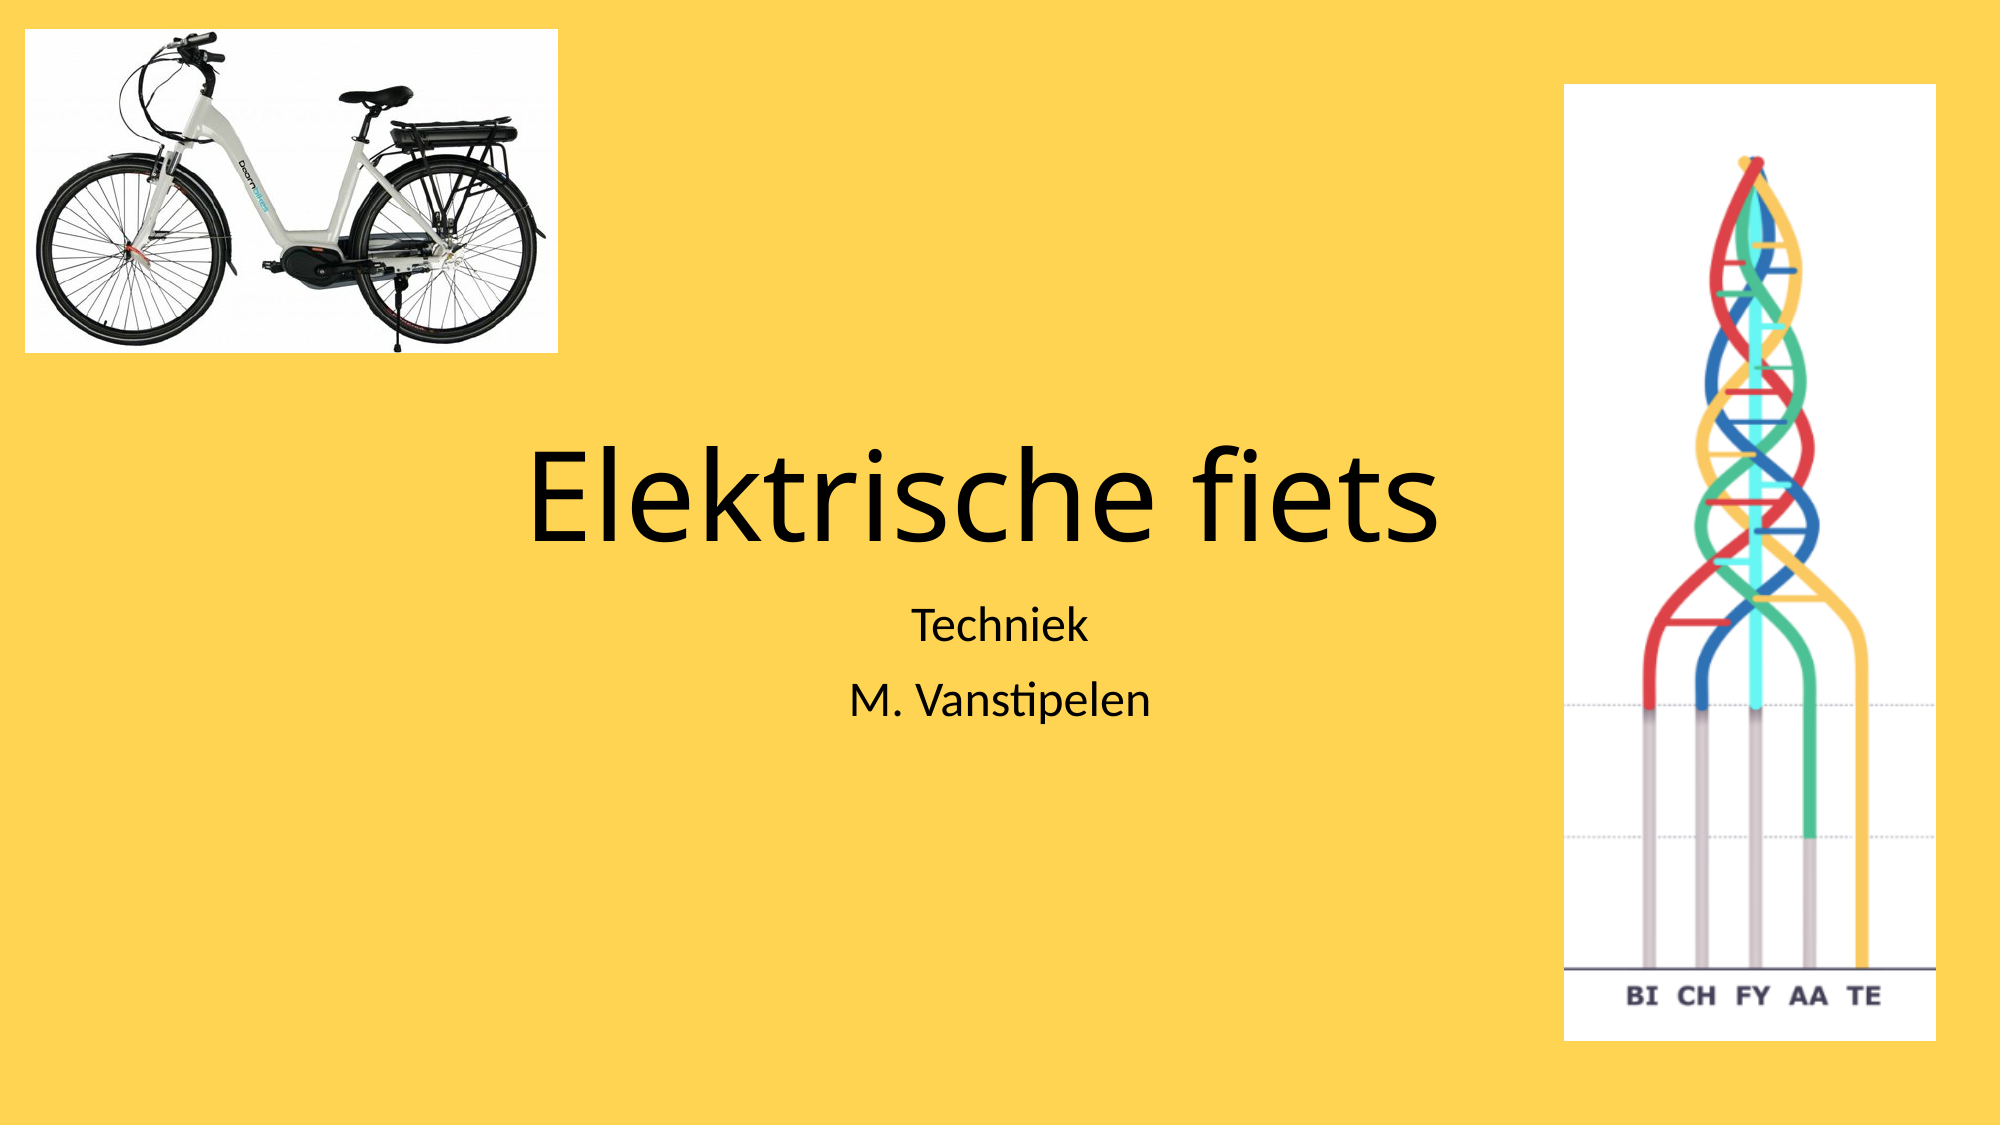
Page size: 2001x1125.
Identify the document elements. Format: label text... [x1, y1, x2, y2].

picture [1564, 84, 1936, 1041]
subtitle Techniek M. Vanstipelen [249, 590, 1564, 863]
title Elektrische fiets [249, 184, 1564, 576]
picture [25, 29, 558, 353]
